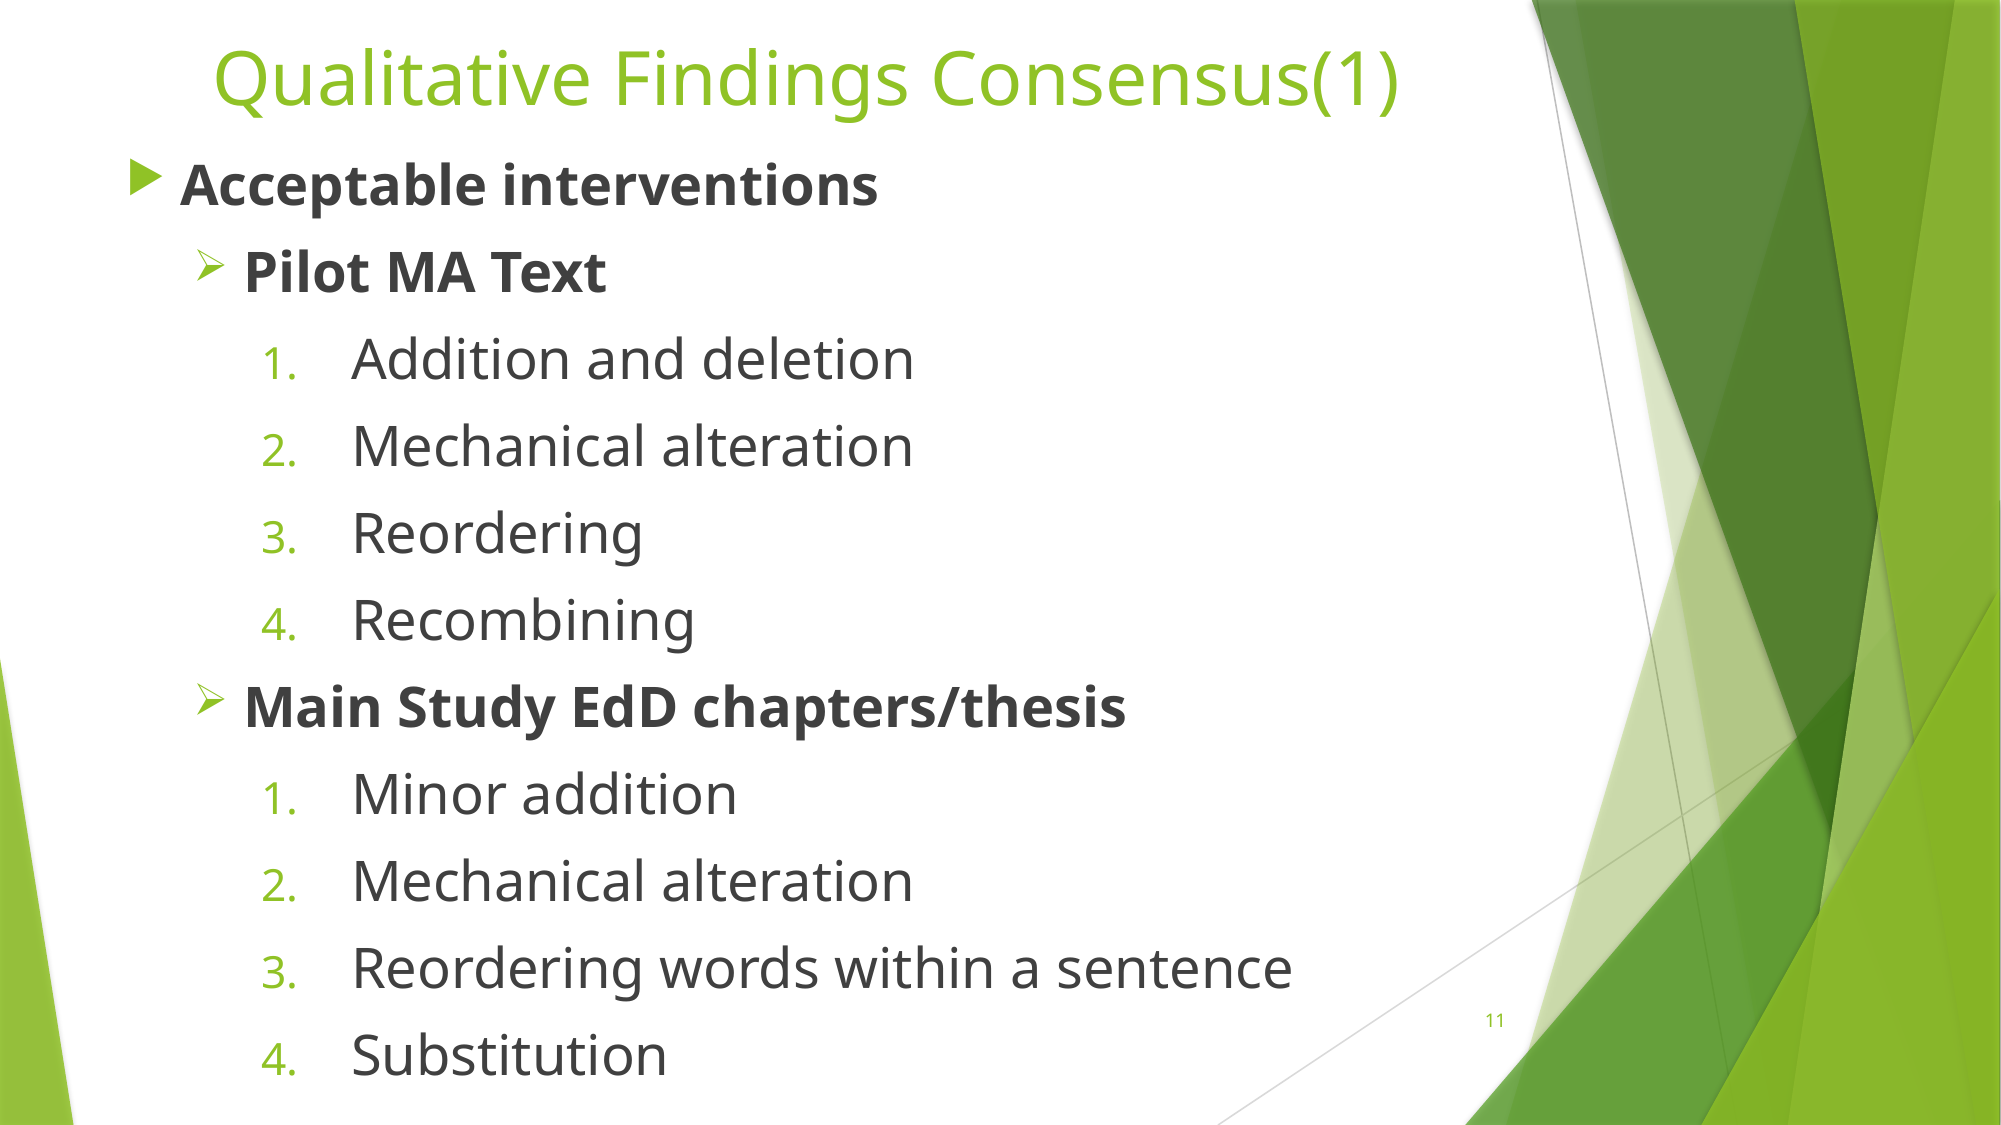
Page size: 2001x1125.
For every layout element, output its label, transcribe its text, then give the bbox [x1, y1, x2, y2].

slide_number 11 [1409, 991, 1522, 1051]
title Qualitative Findings Consensus(1) [111, 22, 1522, 125]
list Acceptable interventions Pilot MA Text Addition and deletion Mechanical alteration Reordering Recombining Main Study EdD chapters/thesis Minor addition Mechanical alteration Reordering words within a sentence Substitution [111, 142, 1715, 1103]
